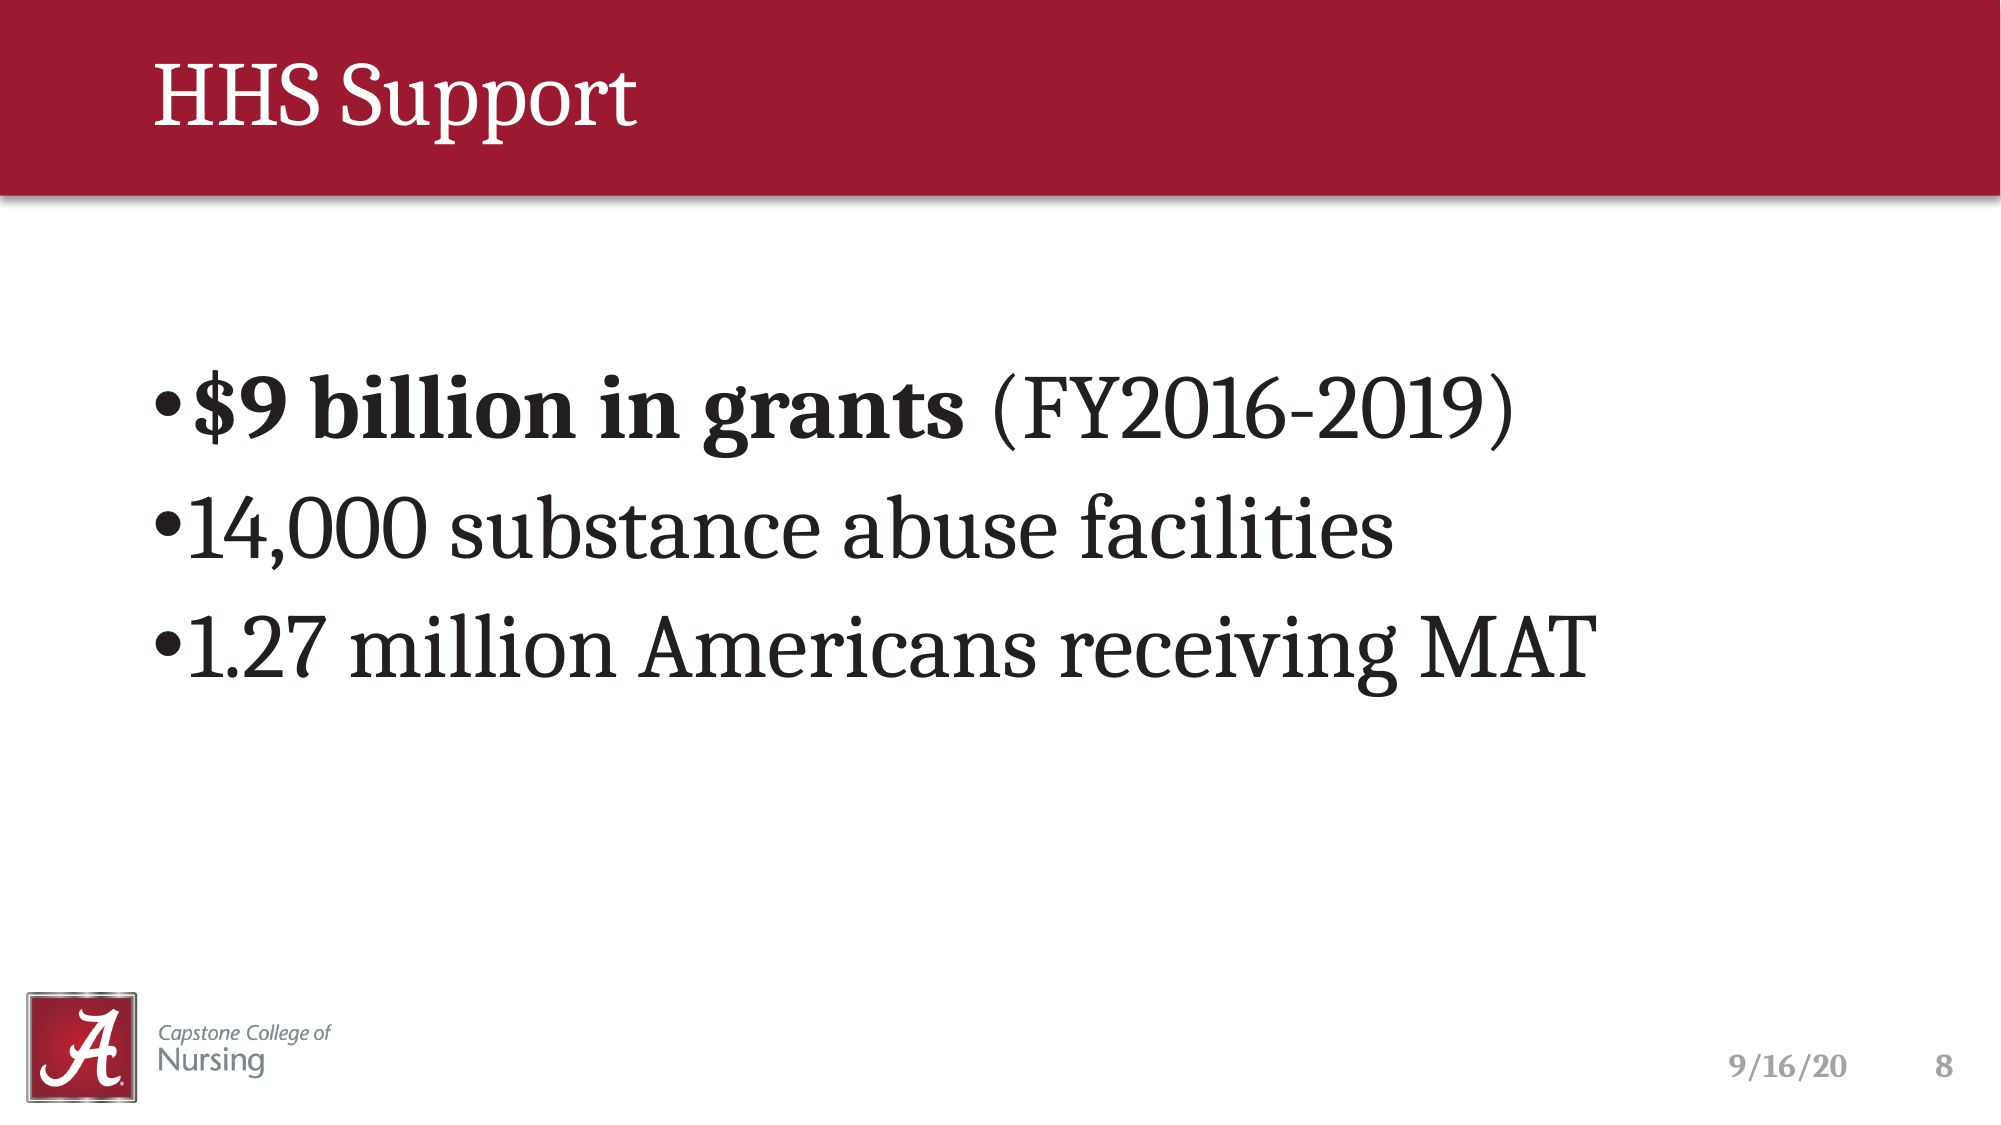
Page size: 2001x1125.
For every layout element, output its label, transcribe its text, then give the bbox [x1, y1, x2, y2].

title HHS Support [137, 24, 1863, 166]
picture [26, 992, 332, 1103]
slide_number 8 [1871, 1028, 1969, 1101]
list $9 billion in grants (FY2016-2019) 14,000 substance abuse facilities 1.27 million Americans receiving MAT [137, 220, 1863, 1014]
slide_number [1486, 1028, 1863, 1101]
